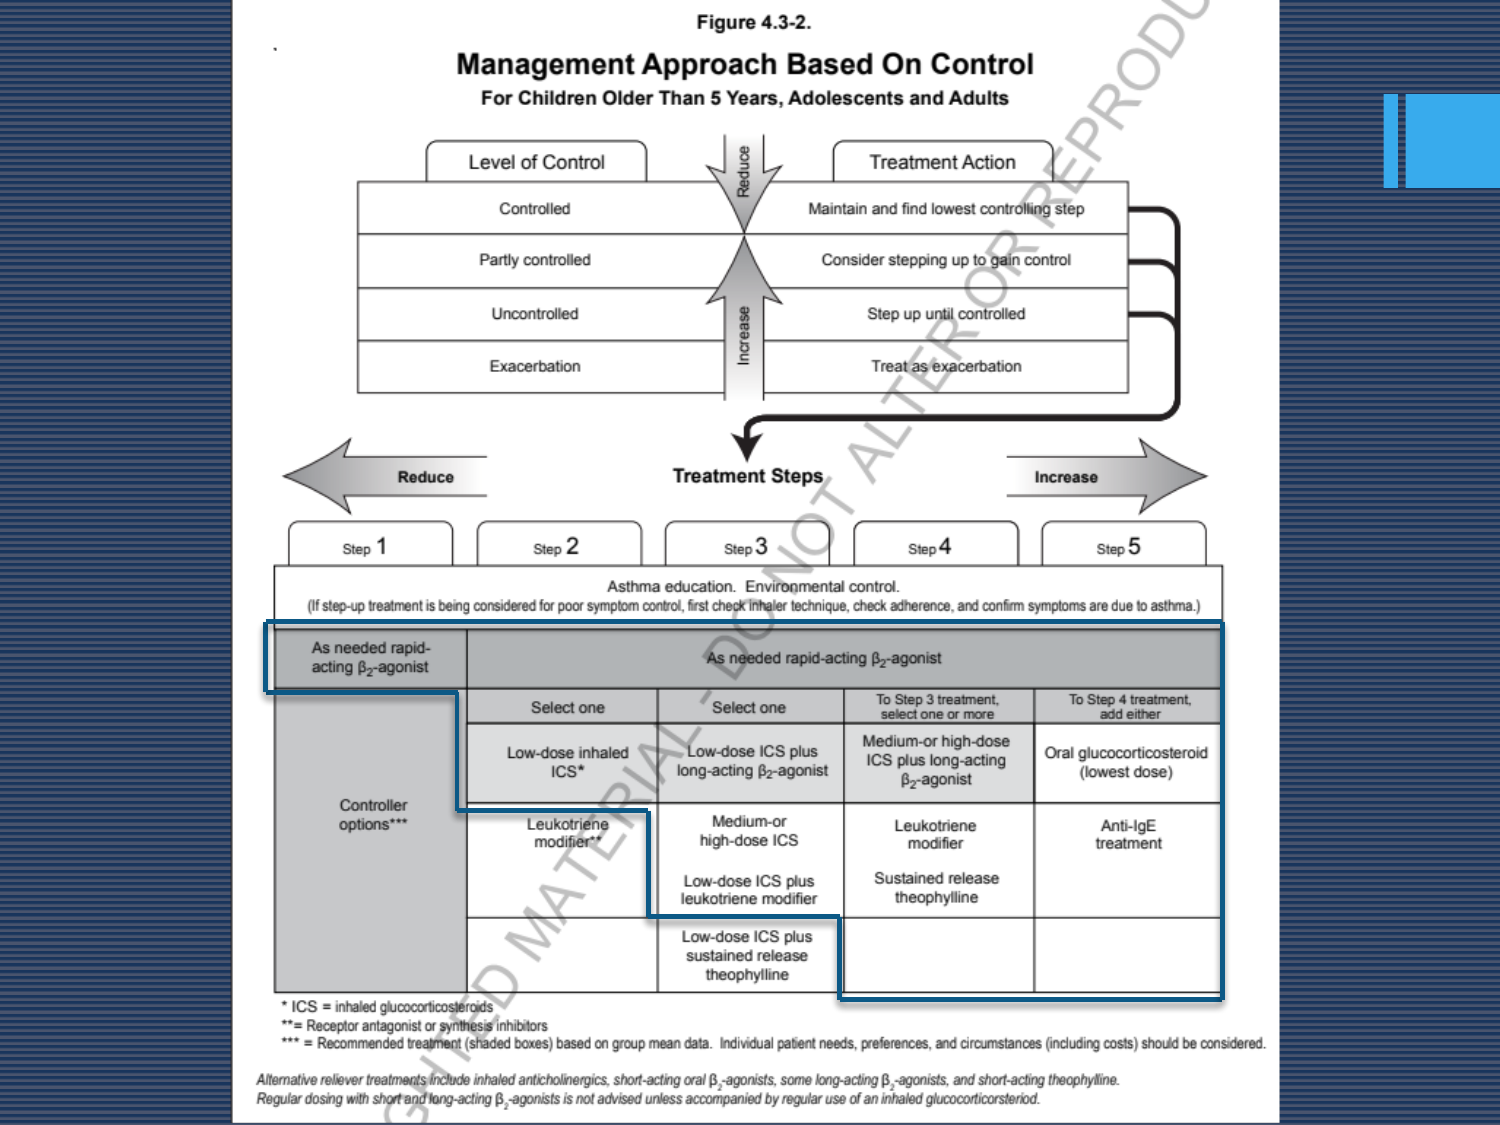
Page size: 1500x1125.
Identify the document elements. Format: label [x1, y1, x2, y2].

picture [229, 0, 1281, 1124]
text_box [265, 621, 1223, 1001]
